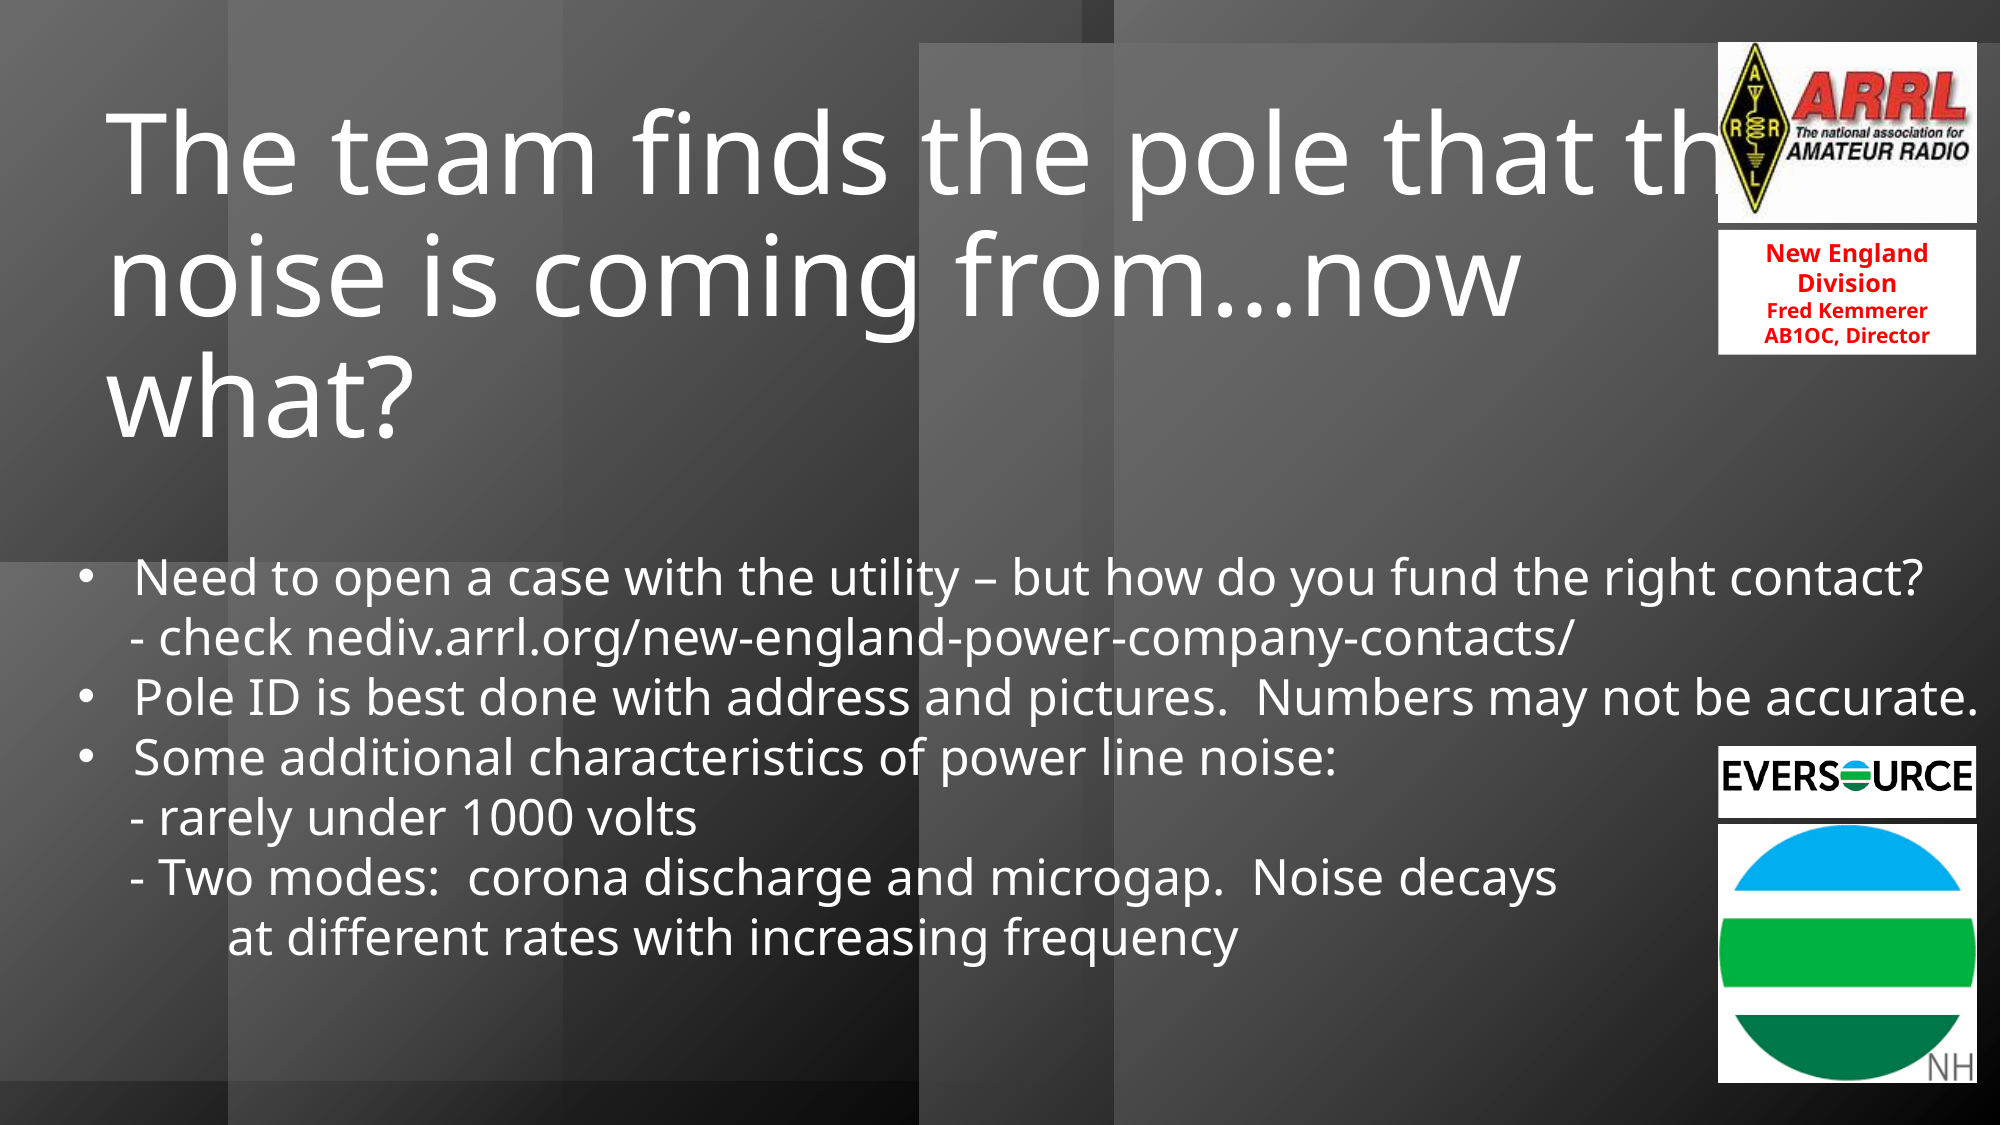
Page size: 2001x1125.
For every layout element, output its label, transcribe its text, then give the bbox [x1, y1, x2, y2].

text_box New England Division Fred Kemmerer AB1OC, Director [1718, 229, 1977, 355]
title The team finds the pole that the noise is coming from…now what? [90, 90, 1910, 474]
text_box Need to open a case with the utility – but how do you fund the right contact? - check nediv.arrl.org/new-england-power-company-contacts/ Pole ID is best done with address and pictures. Numbers may not be accurate. Some additional characteristics of power line noise: - rarely under 1000 volts - Two modes: corona discharge and microgap. Noise decays at different rates with increasing frequency [63, 538, 1996, 973]
picture [1718, 824, 1977, 1083]
picture [1718, 746, 1977, 818]
picture [1718, 42, 1977, 223]
